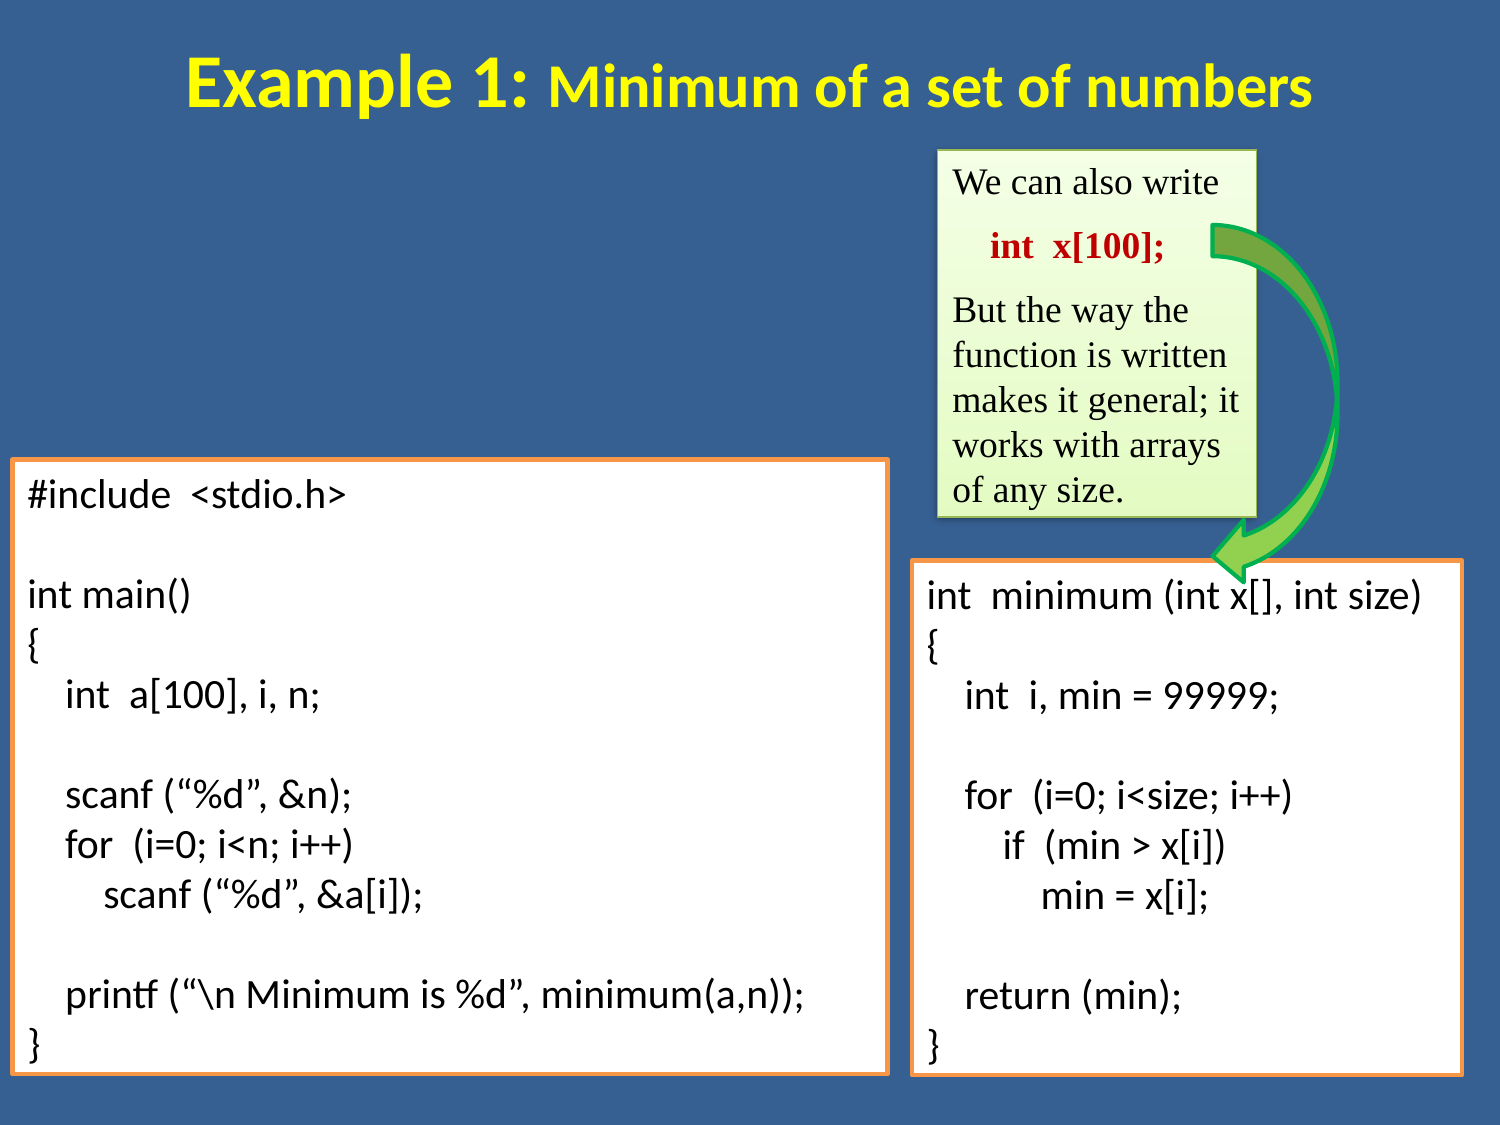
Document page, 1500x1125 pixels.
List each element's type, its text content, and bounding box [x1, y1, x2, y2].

title Example 1: Minimum of a set of numbers [75, 0, 1425, 155]
text_box [1210, 222, 1340, 585]
text_box int minimum (int x[], int size) { int i, min = 99999; for (i=0; i<size; i++) if (min > x[i]) min = x[i]; return (min); } [910, 558, 1464, 1077]
text_box #include <stdio.h> int main() { int a[100], i, n; scanf (“%d”, &n); for (i=0; i<n; i++) scanf (“%d”, &a[i]); printf (“\n Minimum is %d”, minimum(a,n)); } [10, 457, 890, 1076]
text_box We can also write int x[100]; But the way the function is written makes it general; it works with arrays of any size. [937, 149, 1257, 518]
